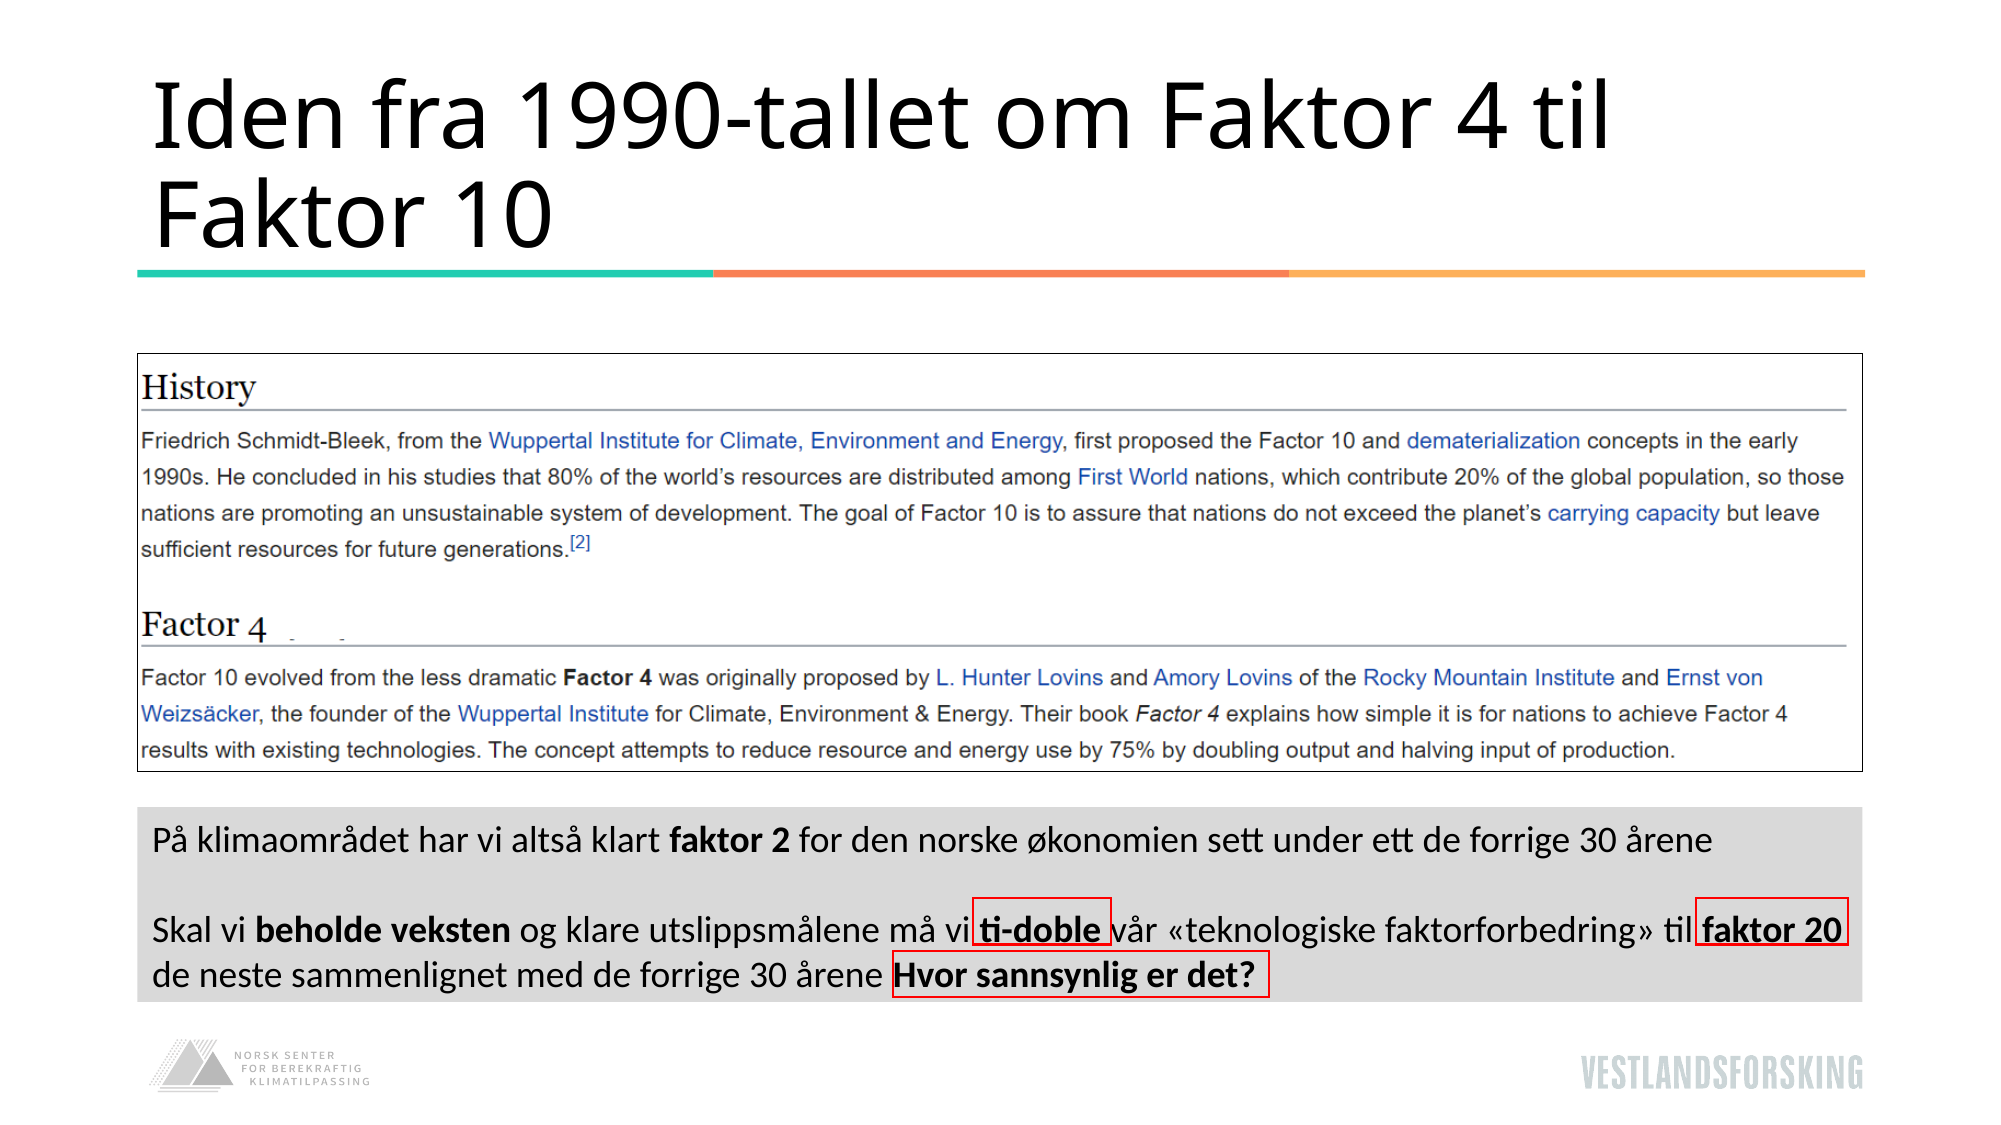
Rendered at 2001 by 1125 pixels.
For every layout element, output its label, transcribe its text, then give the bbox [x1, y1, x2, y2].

text_box [892, 950, 1270, 998]
text_box [1695, 897, 1849, 946]
text_box På klimaområdet har vi altså klart faktor 2 for den norske økonomien sett under ett de forrige 30 årene Skal vi beholde veksten og klare utslippsmålene må vi ti-doble vår «teknologiske faktorforbedring» til faktor 20 de neste sammenlignet med de forrige 30 årene Hvor sannsynlig er det? [137, 807, 1863, 1002]
title Iden fra 1990-tallet om Faktor 4 til Faktor 10 [137, 59, 1863, 278]
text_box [137, 353, 1863, 772]
picture [1581, 1055, 1863, 1089]
text_box [972, 897, 1112, 946]
